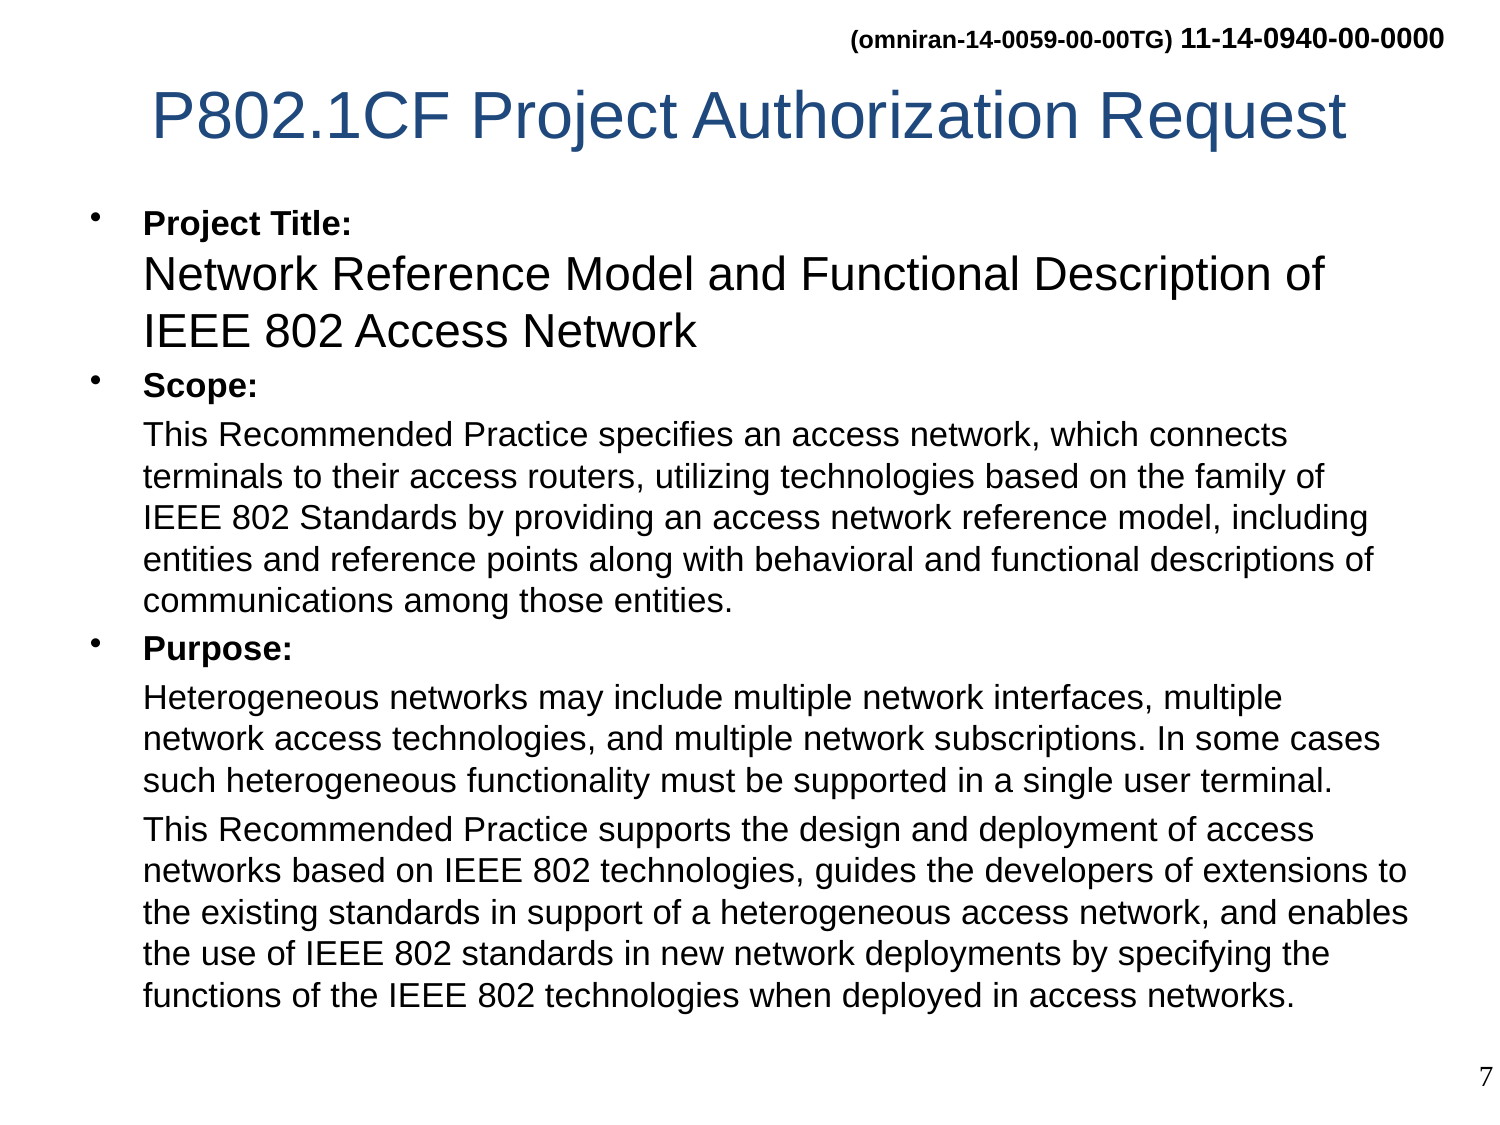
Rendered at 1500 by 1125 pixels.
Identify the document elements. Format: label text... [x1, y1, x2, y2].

title P802.1CF Project Authorization Request [75, 45, 1425, 179]
list Project Title: Network Reference Model and Functional Description of IEEE 802 Access Network Scope: This Recommended Practice specifies an access network, which connects terminals to their access routers, utilizing technologies based on the family of IEEE 802 Standards by providing an access network reference model, including entities and reference points along with behavioral and functional descriptions of communications among those entities. Purpose: Heterogeneous networks may include multiple network interfaces, multiple network access technologies, and multiple network subscriptions. In some cases such heterogeneous functionality must be supported in a single user terminal. This Recommended Practice supports the design and deployment of access networks based on IEEE 802 technologies, guides the developers of extensions to the existing standards in support of a heterogeneous access network, and enables the use of IEEE 802 standards in new network deployments by specifying the functions of the IEEE 802 technologies when deployed in access networks. [75, 193, 1425, 1050]
